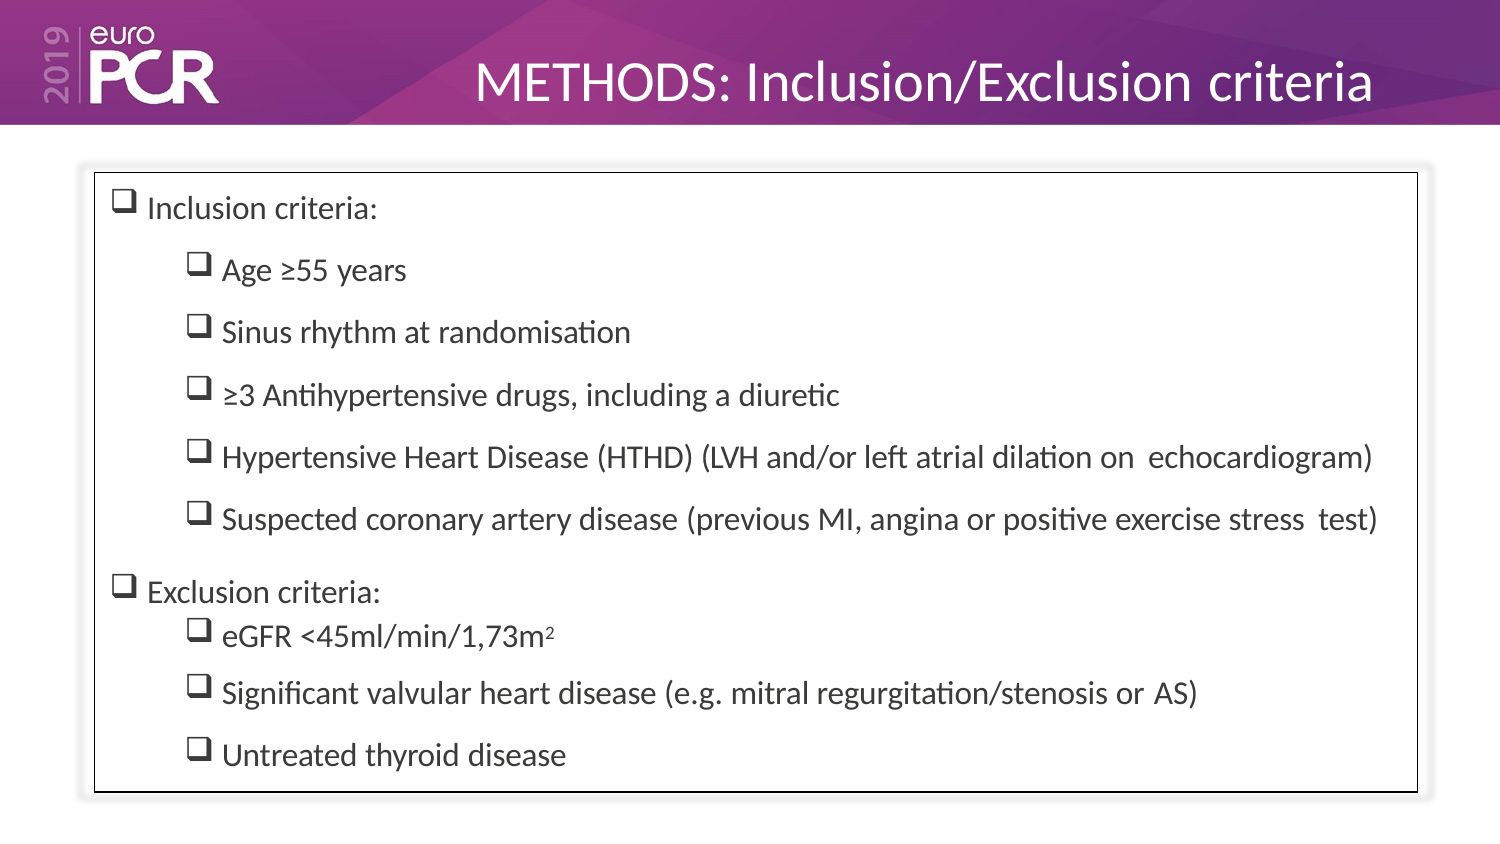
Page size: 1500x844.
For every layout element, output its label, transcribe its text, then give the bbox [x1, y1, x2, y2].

picture [0, 0, 1500, 125]
text_box [69, 155, 1443, 810]
text_box Inclusion criteria: Age ≥55 years Sinus rhythm at randomisation ≥3 Antihypertensive drugs, including a diuretic Hypertensive Heart Disease (HTHD) (LVH and/or left atrial dilation on echocardiogram) Suspected coronary artery disease (previous MI, angina or positive exercise stress test) Exclusion criteria: eGFR <45ml/min/1,73m2 Significant valvular heart disease (e.g. mitral regurgitation/stenosis or AS) Untreated thyroid disease [107, 161, 1394, 774]
text_box [94, 172, 1418, 792]
title METHODS: Inclusion/Exclusion criteria [116, 41, 1384, 155]
